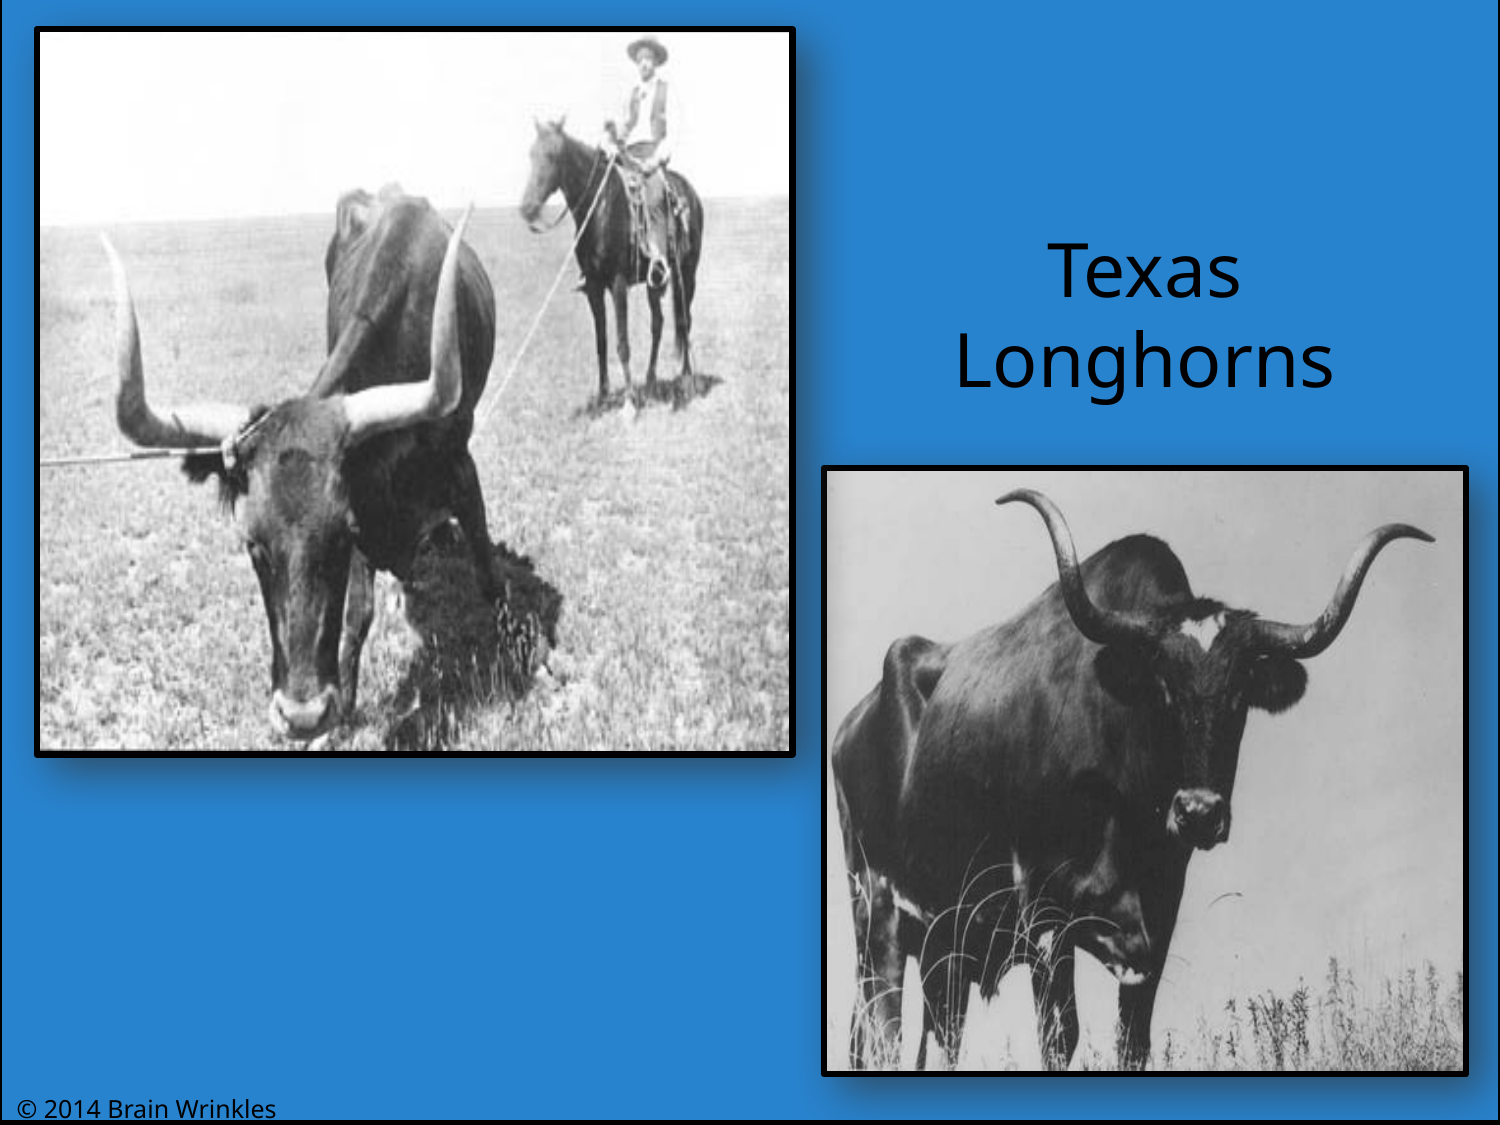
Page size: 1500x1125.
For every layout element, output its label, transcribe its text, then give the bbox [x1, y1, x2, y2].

picture [826, 470, 1463, 1072]
text_box © 2014 Brain Wrinkles [1, 1086, 329, 1125]
text_box [0, 0, 1500, 1125]
picture [39, 32, 790, 752]
text_box Texas Longhorns [874, 215, 1416, 448]
